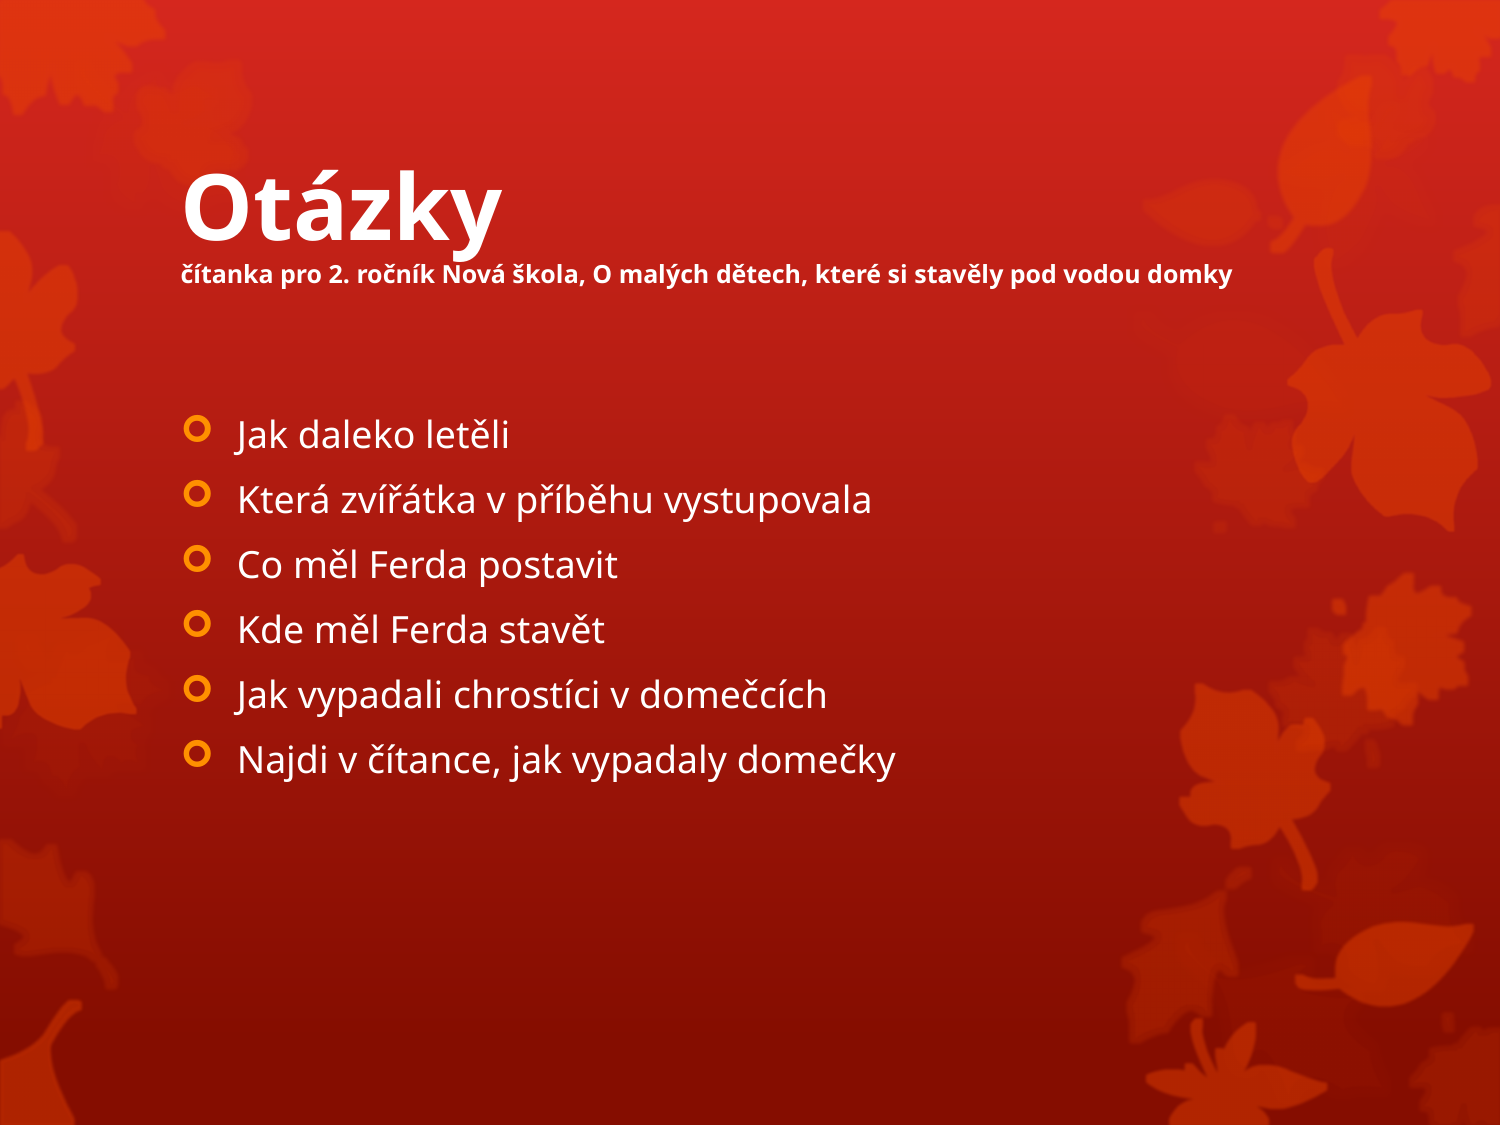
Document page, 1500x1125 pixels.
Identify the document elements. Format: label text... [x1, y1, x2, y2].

list Jak daleko letěli Která zvířátka v příběhu vystupovala Co měl Ferda postavit Kde měl Ferda stavět Jak vypadali chrostíci v domečcích Najdi v čítance, jak vypadaly domečky [165, 296, 1335, 962]
title Otázky čítanka pro 2. ročník Nová škola, O malých dětech, které si stavěly pod vodou domky [165, 110, 1335, 296]
